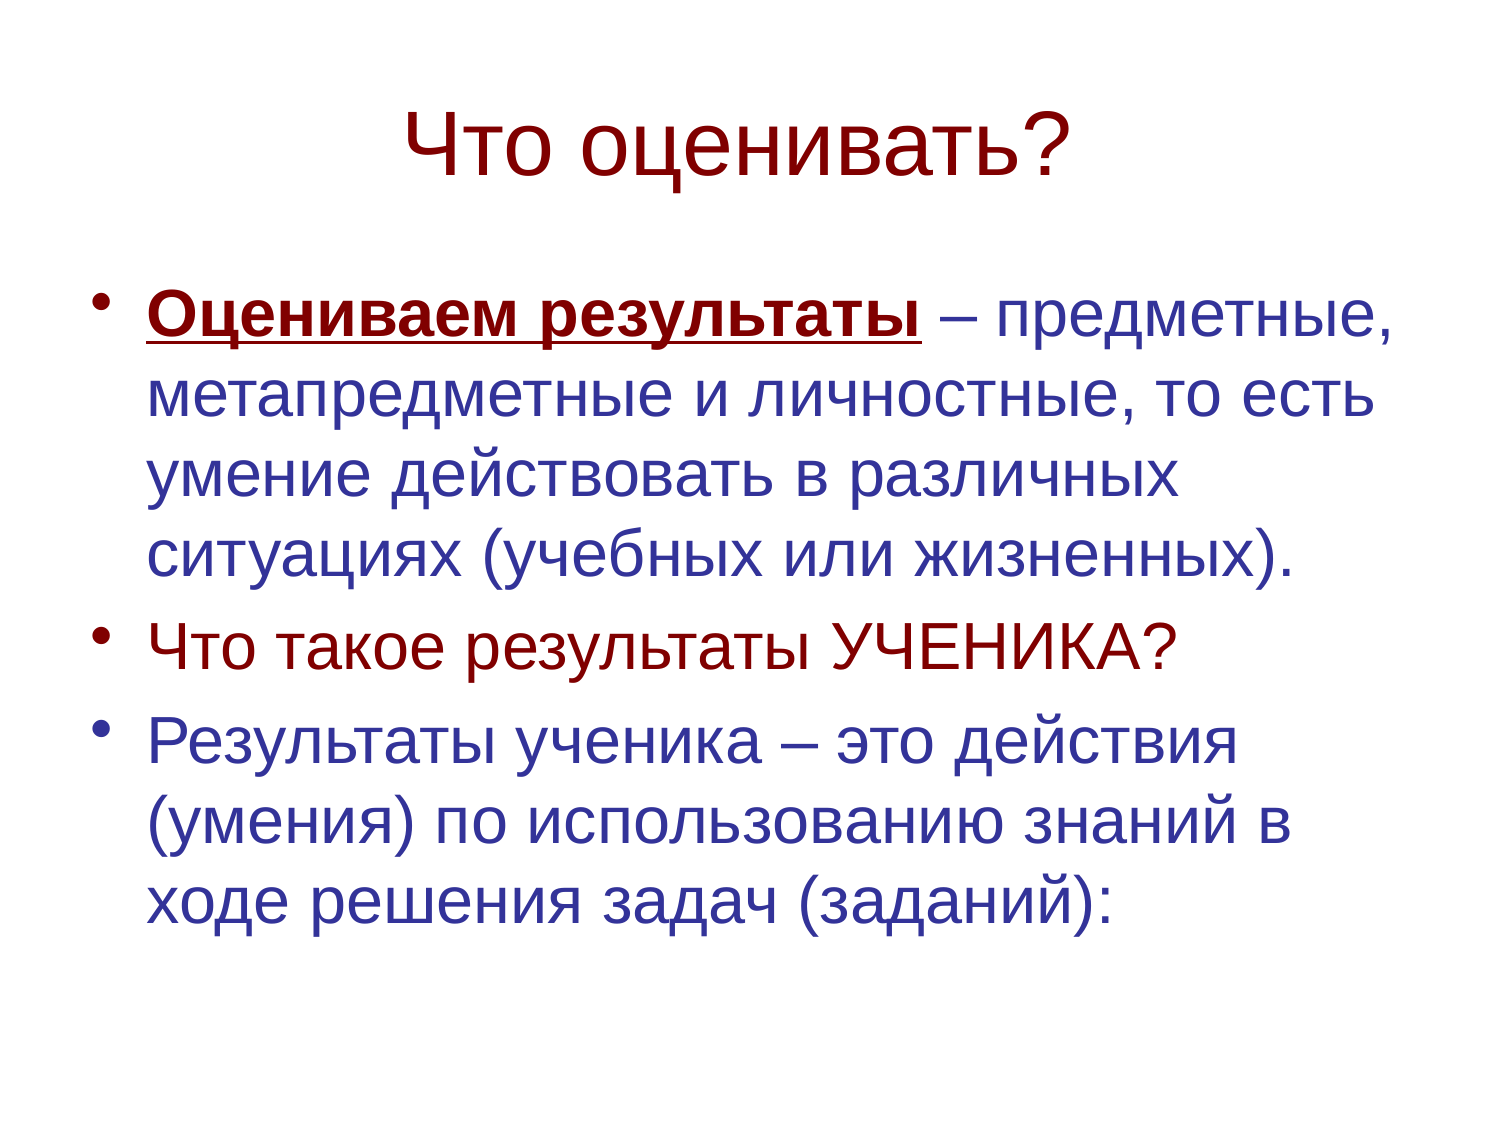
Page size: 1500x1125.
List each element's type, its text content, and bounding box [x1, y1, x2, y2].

list Оцениваем результаты – предметные, метапредметные и личностные, то есть умение действовать в различных ситуациях (учебных или жизненных). Что такое результаты УЧЕНИКА? Результаты ученика – это действия (умения) по использованию знаний в ходе решения задач (заданий): [75, 262, 1425, 1005]
title Что оценивать? [75, 45, 1425, 233]
